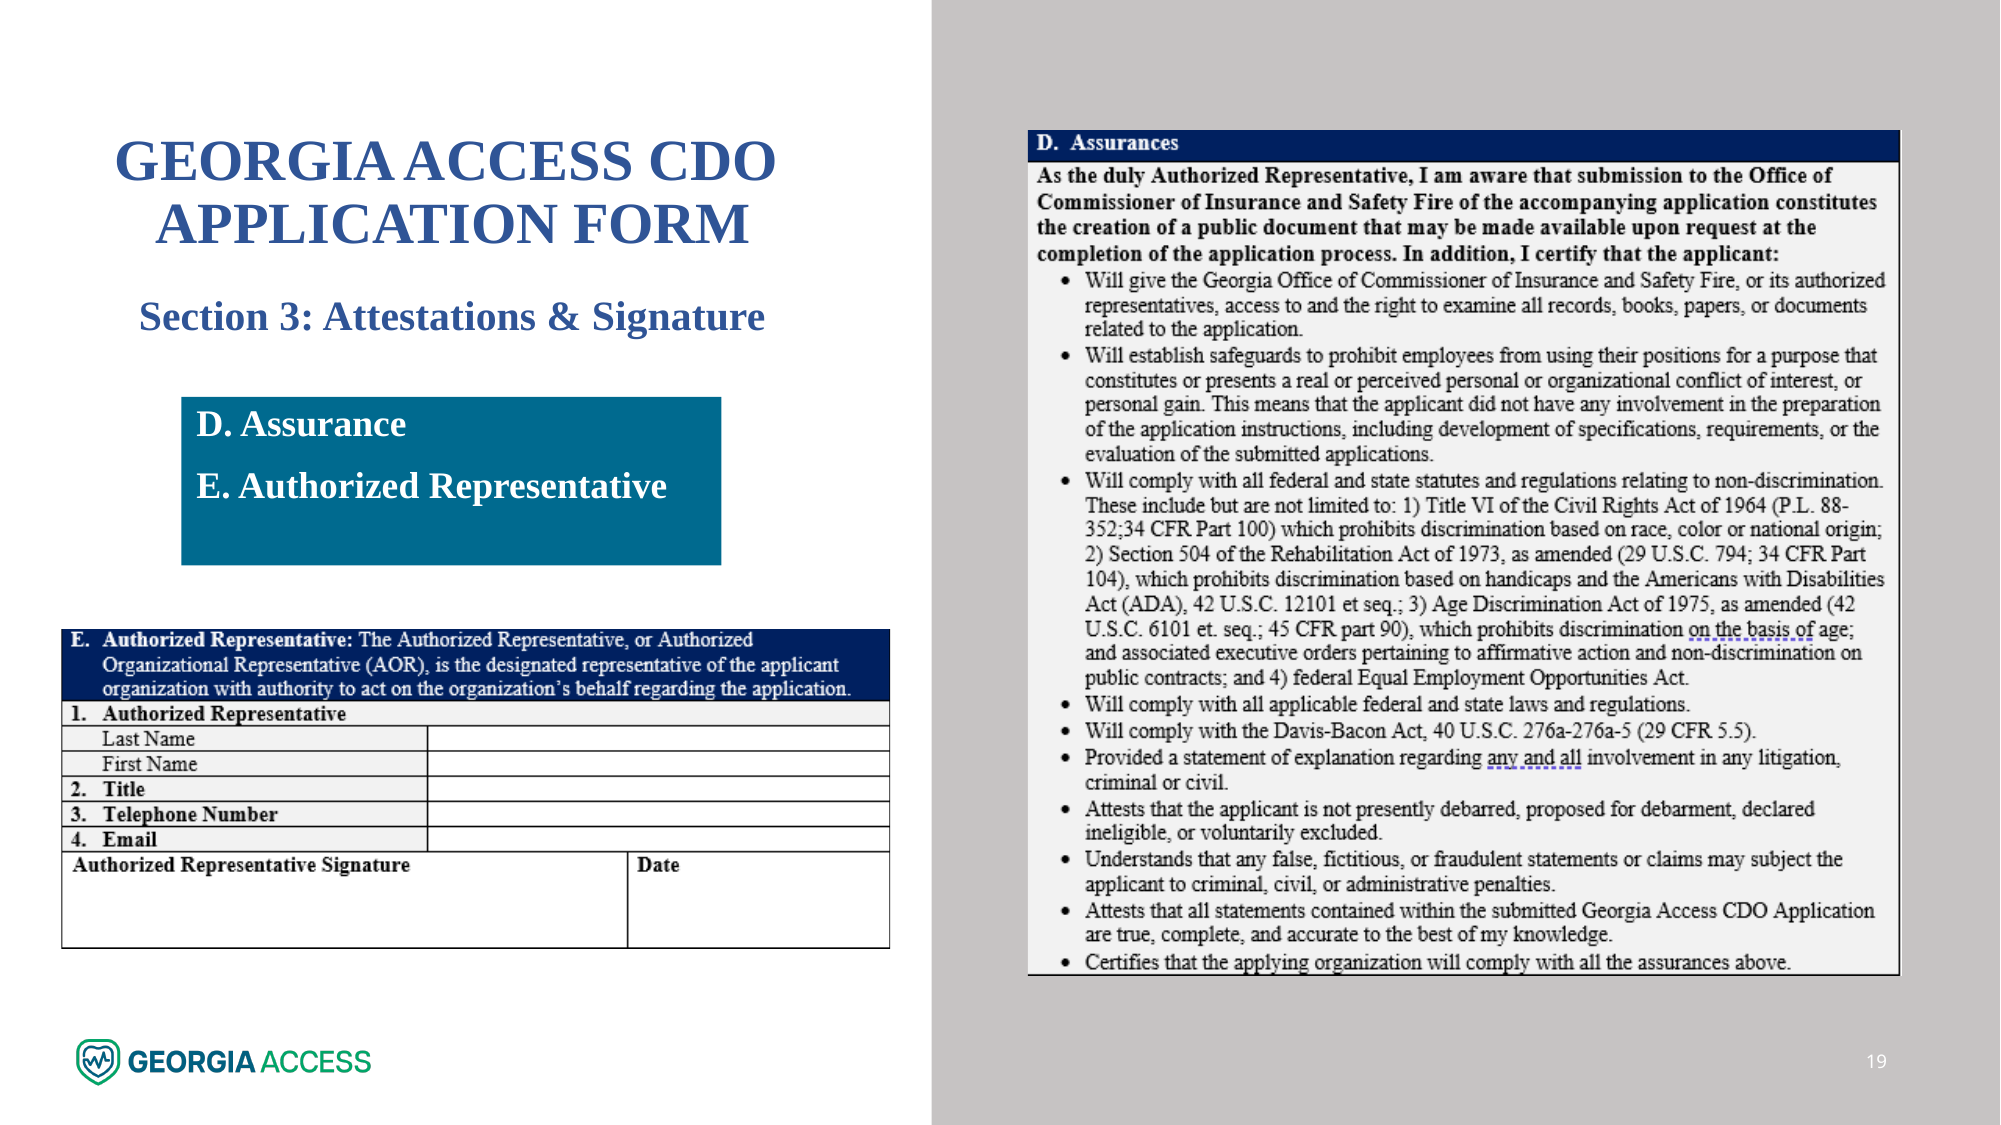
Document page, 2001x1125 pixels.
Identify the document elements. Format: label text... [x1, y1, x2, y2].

title Georgia Access CDO Application Form [61, 120, 846, 264]
picture [75, 1038, 372, 1086]
list D. Assurance E. Authorized Representative [181, 396, 722, 566]
list Section 3: Attestations & Signature [61, 287, 844, 369]
picture [61, 629, 891, 949]
slide_number 19 [1800, 1033, 1903, 1091]
picture [1027, 130, 1902, 976]
